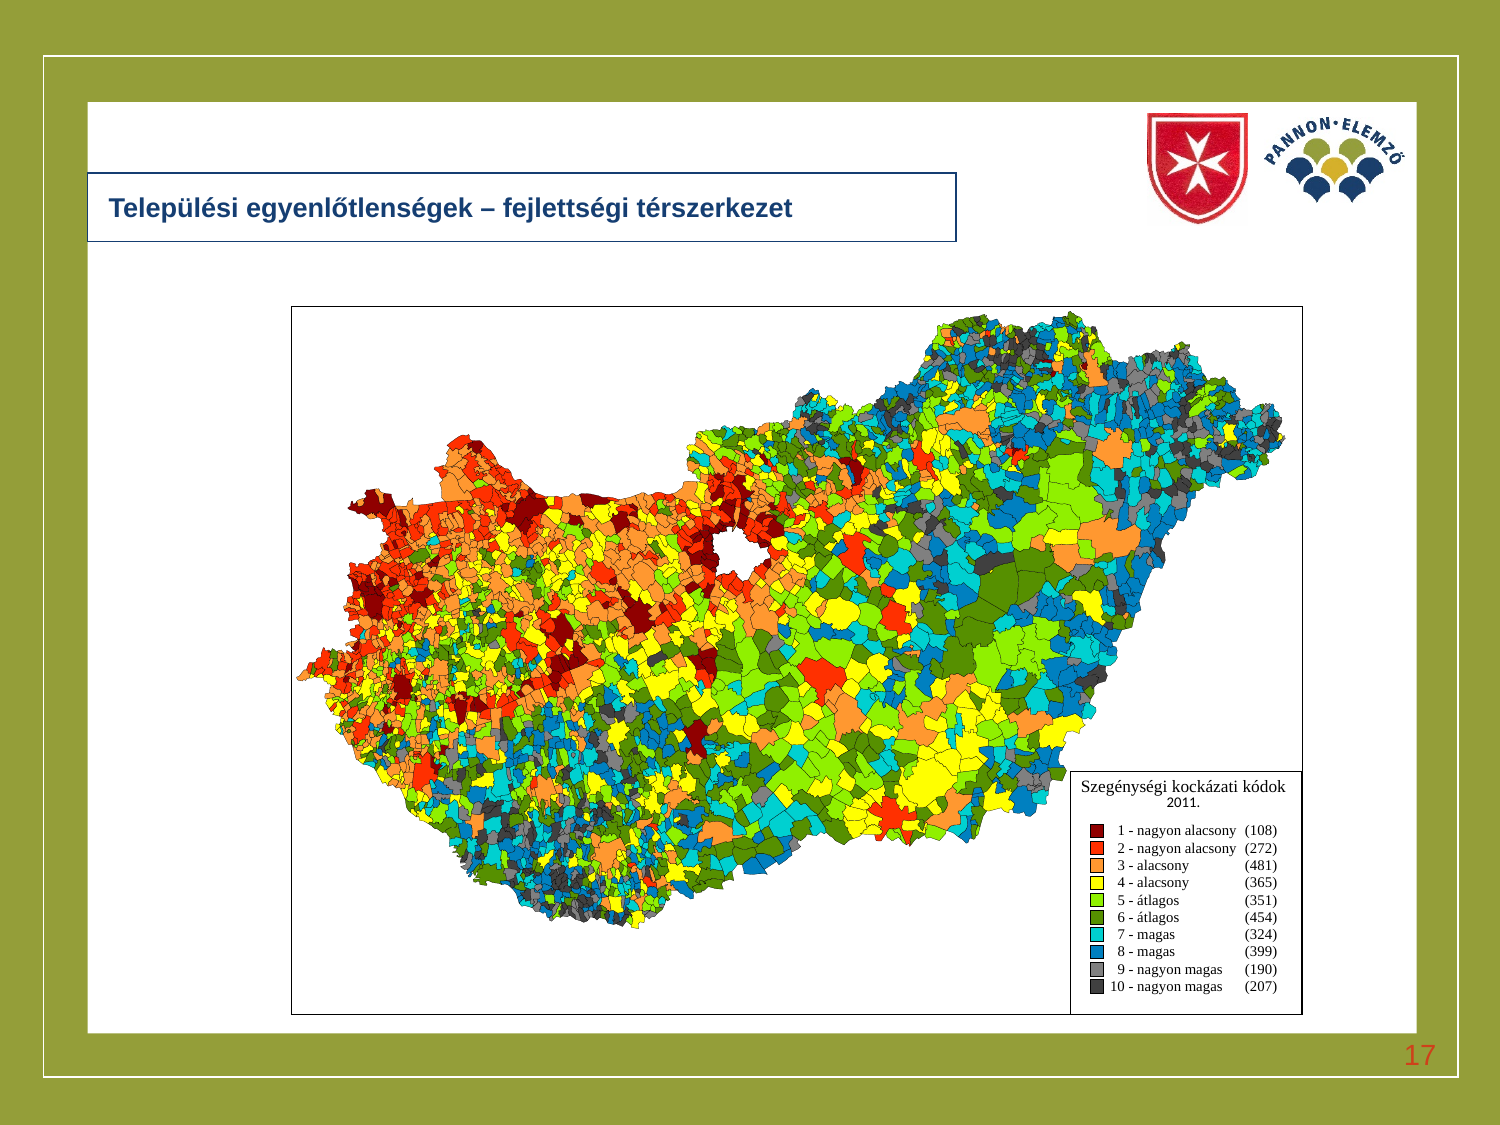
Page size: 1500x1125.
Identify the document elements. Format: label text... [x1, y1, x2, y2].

slide_number 17 [1373, 1028, 1452, 1107]
picture [1264, 117, 1405, 203]
picture [1147, 113, 1248, 226]
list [272, 289, 1319, 1029]
title Települési egyenlőtlenségek – fejlettségi térszerkezet [93, 178, 867, 235]
